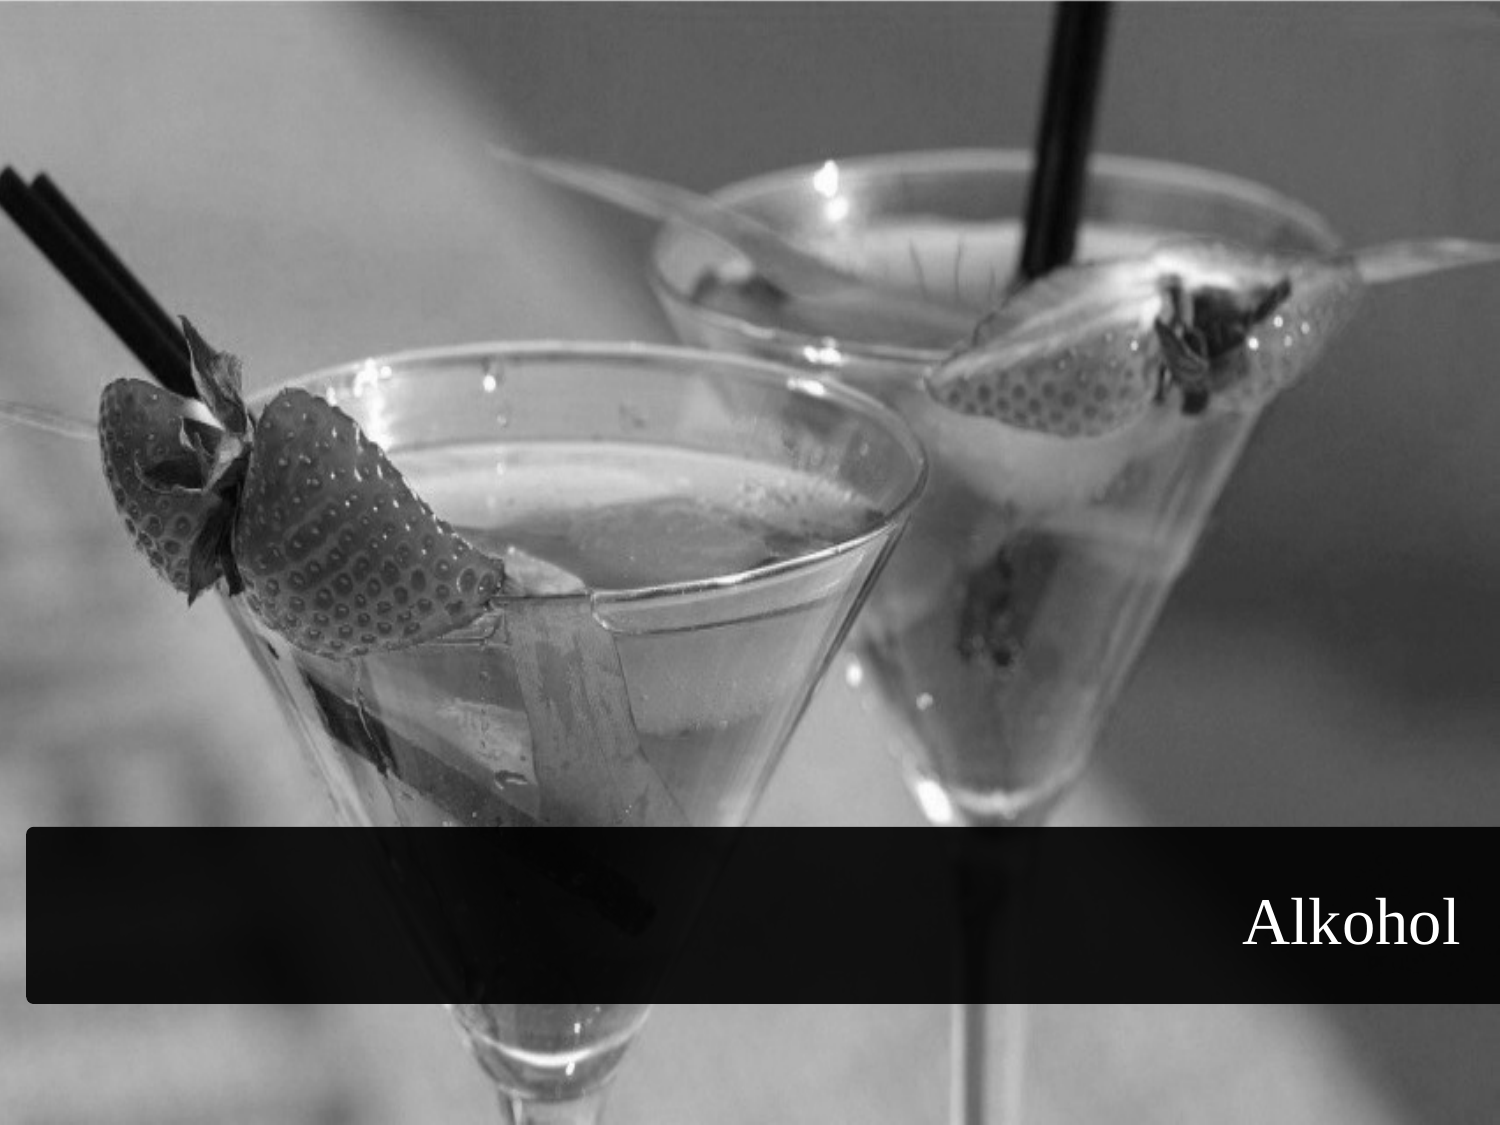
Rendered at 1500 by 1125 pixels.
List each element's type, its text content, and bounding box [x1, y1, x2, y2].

text_box Alkohol [1240, 875, 1464, 958]
text_box [0, 0, 1500, 1125]
text_box [26, 826, 1500, 1004]
